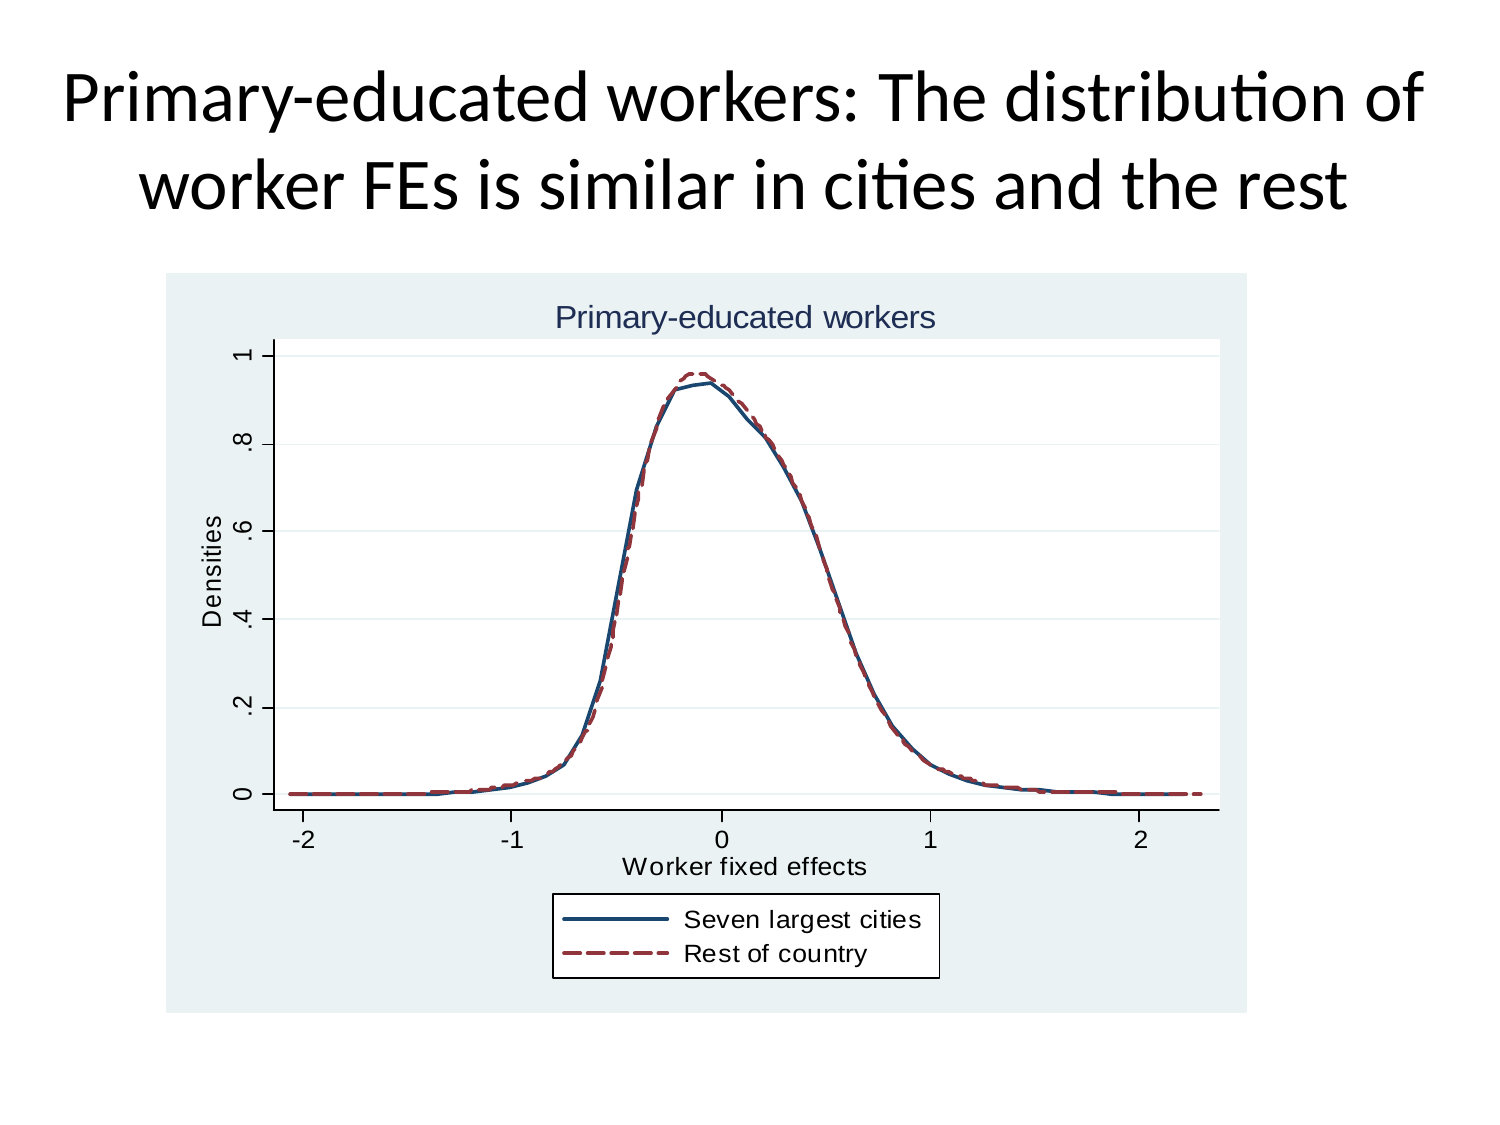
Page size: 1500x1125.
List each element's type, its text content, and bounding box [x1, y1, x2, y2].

picture [159, 266, 1259, 1024]
title Primary-educated workers: The distribution of worker FEs is similar in cities and the rest [41, 42, 1447, 231]
